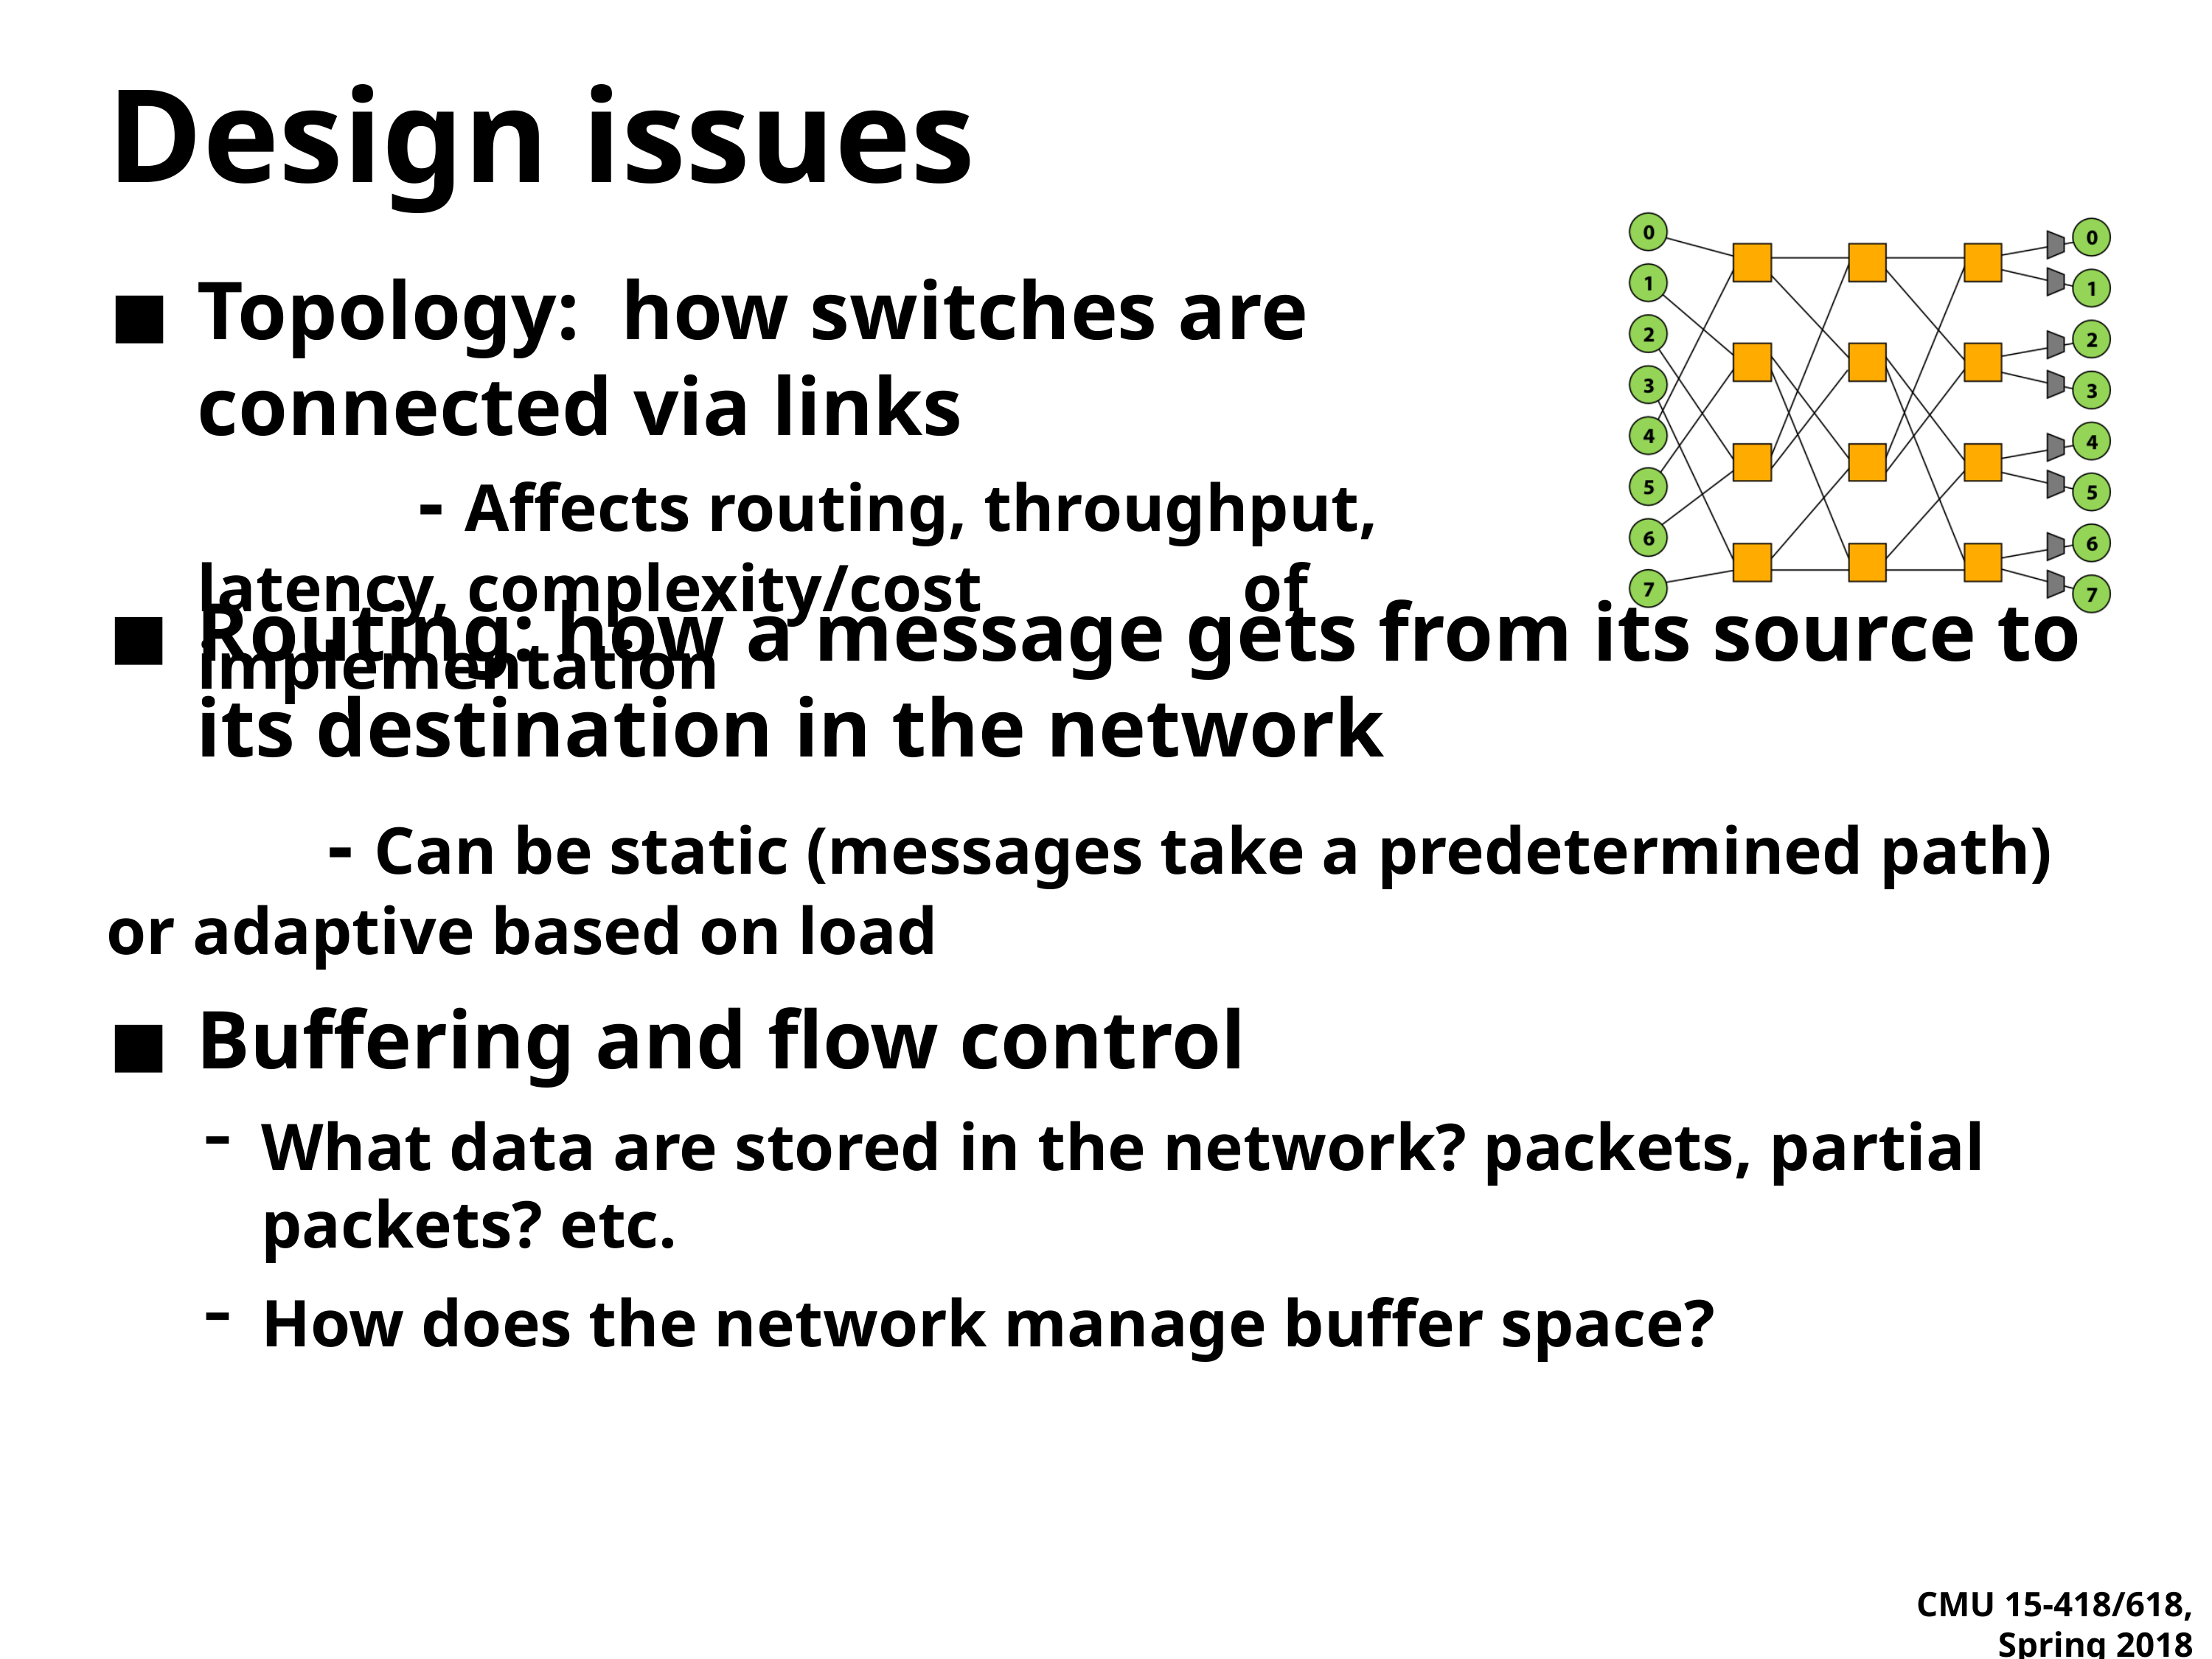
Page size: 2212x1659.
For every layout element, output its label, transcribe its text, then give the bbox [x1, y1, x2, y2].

picture [1607, 192, 2129, 623]
title Design issues [100, 47, 2056, 184]
text_box Routing: how a message gets from its source to its destination in the network - Can be static (messages take a predetermined path) or adaptive based on load Buffering and flow control What data are stored in the network? packets, partial packets? etc. How does the network manage buffer space? [100, 574, 2100, 1366]
list Topology: how switches are connected via links - Affects routing, throughput, latency, complexity/cost of implementation [100, 253, 1579, 540]
